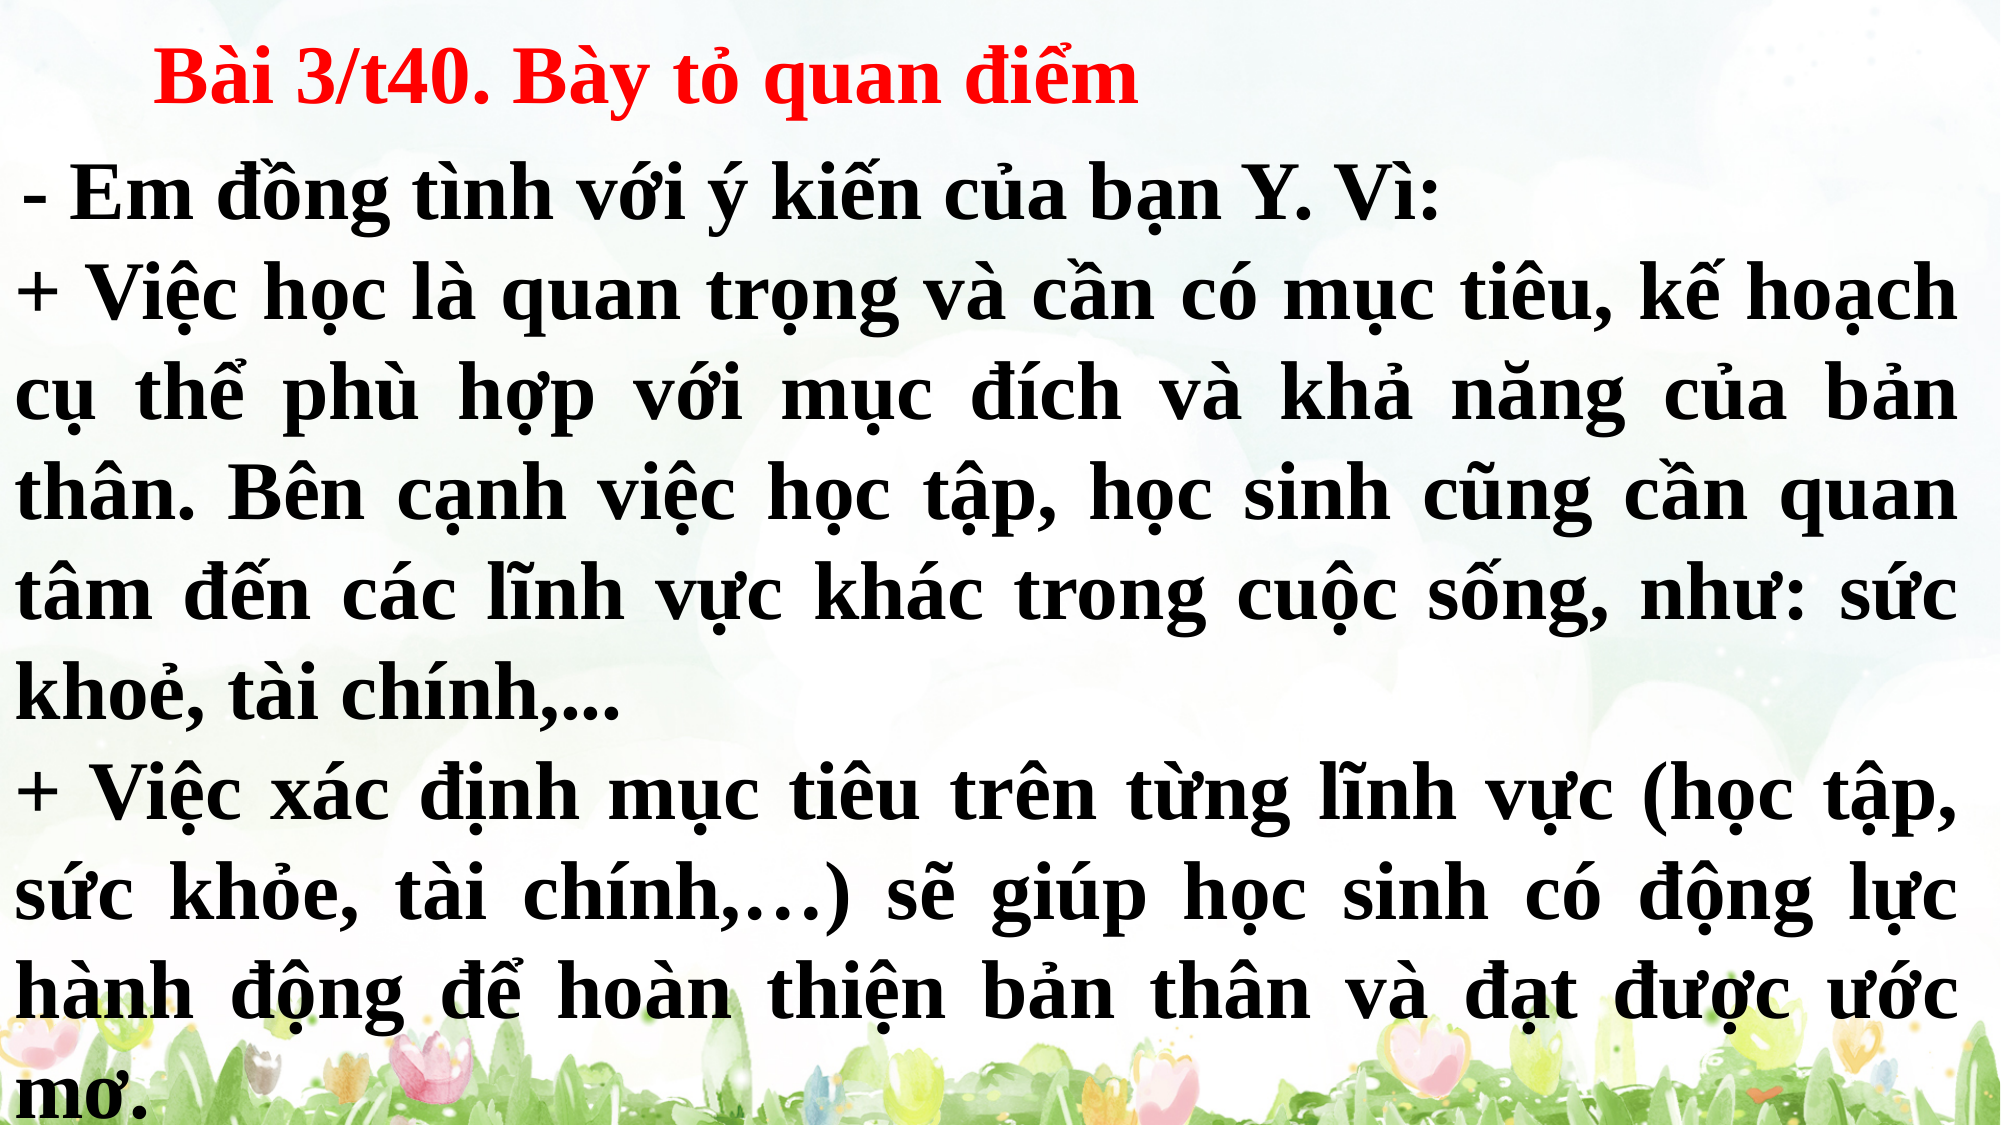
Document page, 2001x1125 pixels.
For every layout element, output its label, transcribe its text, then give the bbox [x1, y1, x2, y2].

text_box - Em đồng tình với ý kiến của bạn Y. Vì: + Việc học là quan trọng và cần có mục tiêu, kế hoạch cụ thể phù hợp với mục đích và khả năng của bản thân. Bên cạnh việc học tập, học sinh cũng cần quan tâm đến các lĩnh vực khác trong cuộc sống, như: sức khoẻ, tài chính,... + Việc xác định mục tiêu trên từng lĩnh vực (học tập, sức khỏe, tài chính,…) sẽ giúp học sinh có động lực hành động để hoàn thiện bản thân và đạt được ước mơ. [0, 128, 1976, 1125]
text_box Bài 3/t40. Bày tỏ quan điểm [139, 12, 1837, 128]
picture [0, 0, 2001, 1125]
